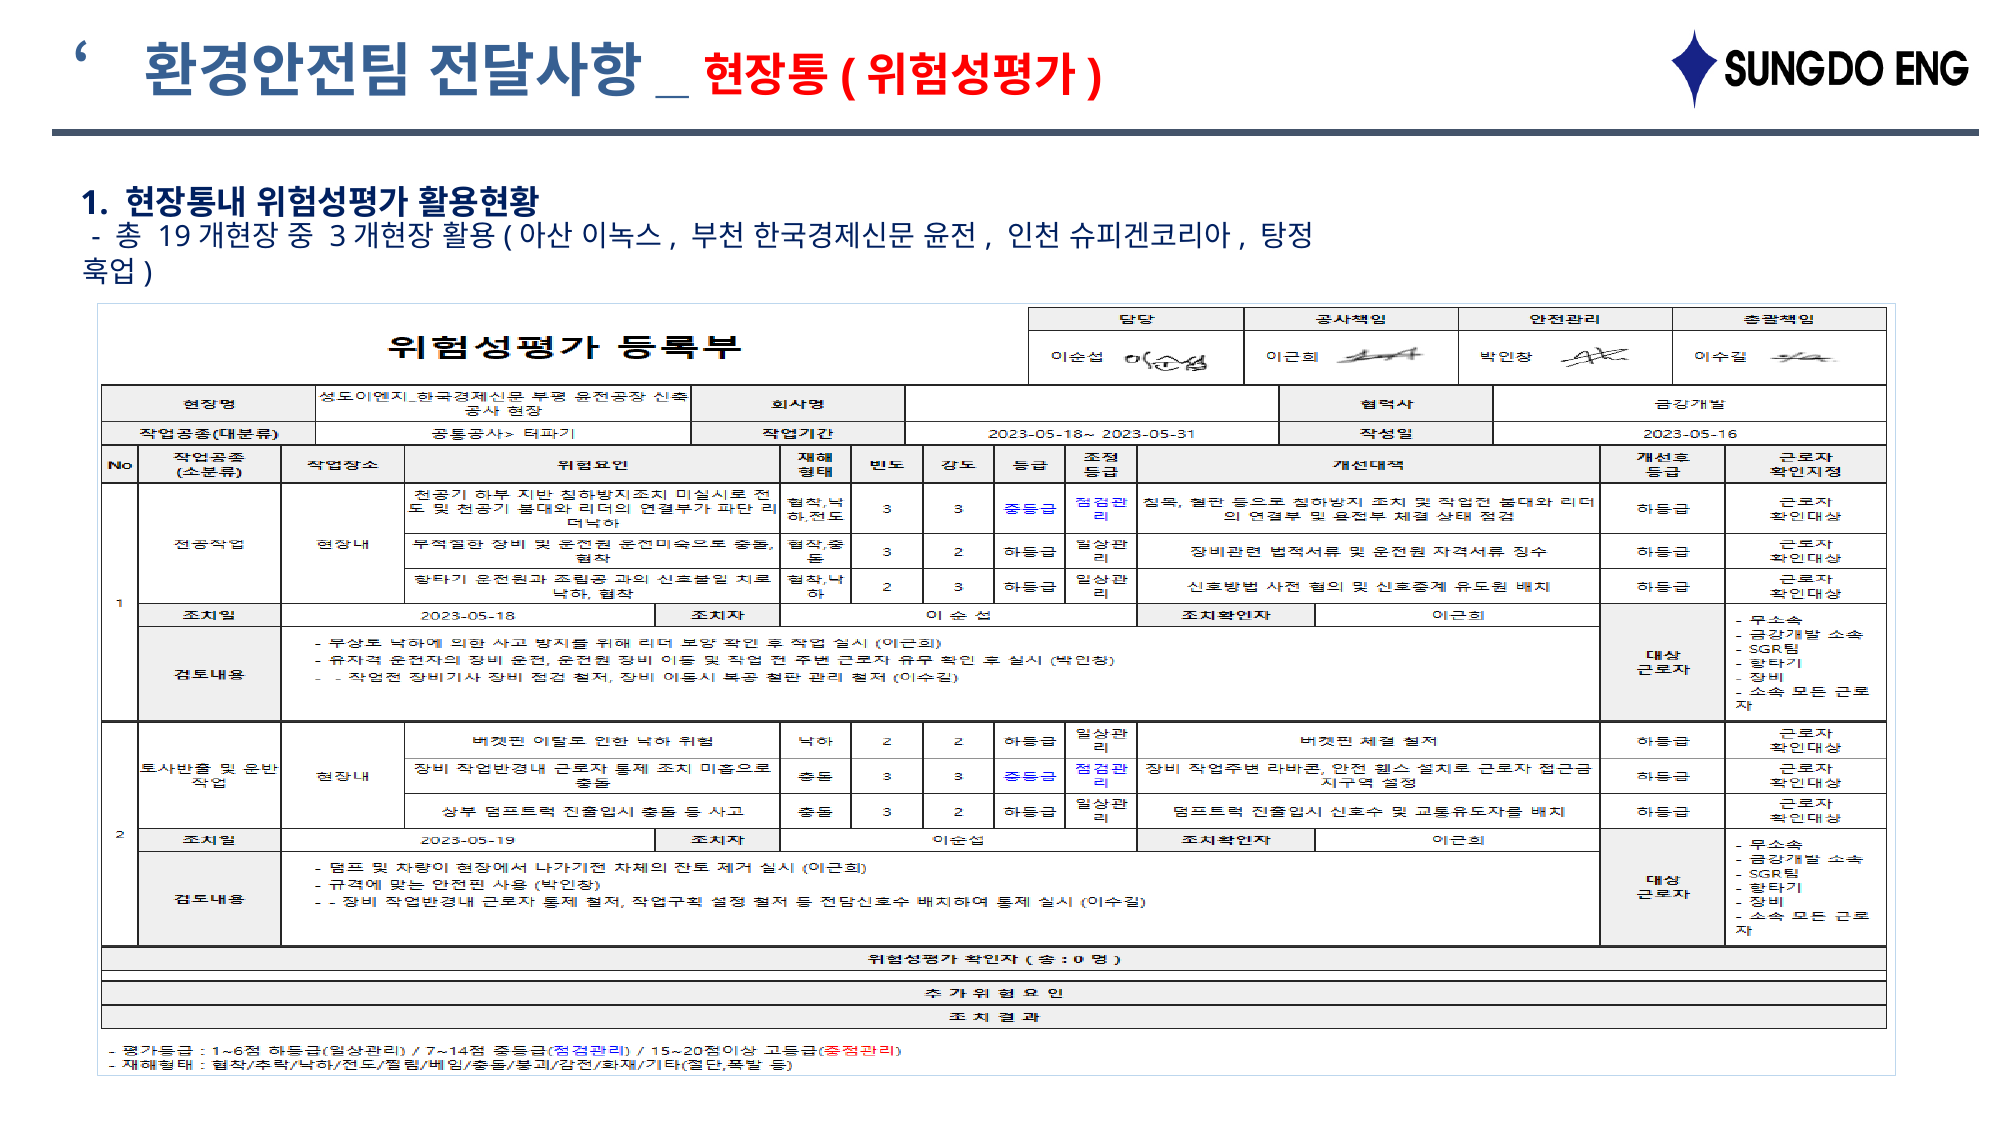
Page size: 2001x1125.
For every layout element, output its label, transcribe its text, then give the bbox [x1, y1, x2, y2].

text_box ‘환경안전팀 전달사항_현장통(위험성평가) [51, 22, 1428, 113]
text_box - 총 19개현장 중 3개현장 활용(아산 이녹스, 부천 한국경제신문 윤전, 인천 슈피겐코리아, 탕정 훅업) [82, 221, 1321, 281]
text_box 1. 현장통내 위험성평가 활용현황 [71, 171, 866, 231]
picture [1660, 22, 1982, 114]
picture [98, 303, 1896, 1075]
